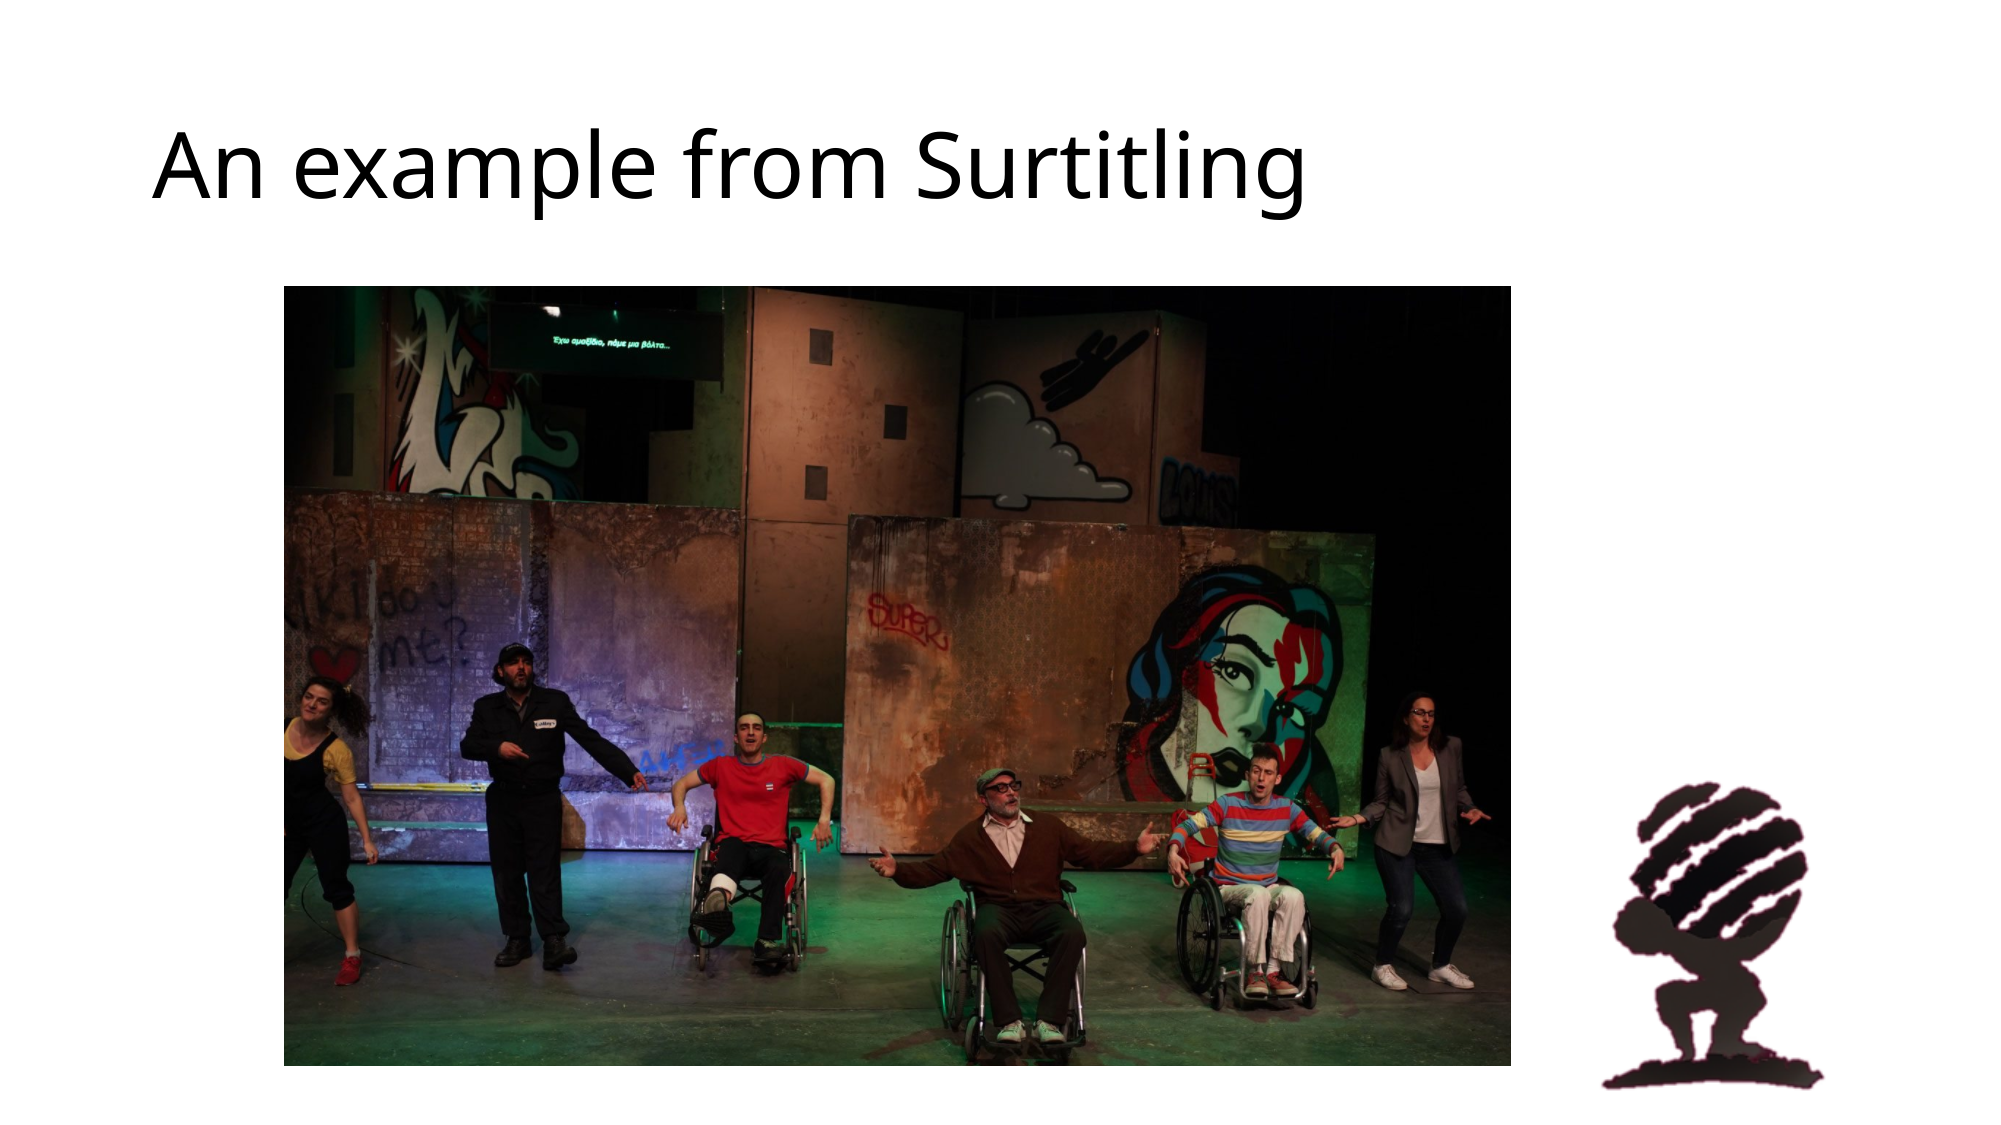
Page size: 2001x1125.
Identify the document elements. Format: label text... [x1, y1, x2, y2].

title An example from Surtitling [137, 59, 1863, 278]
picture [284, 286, 1945, 1125]
